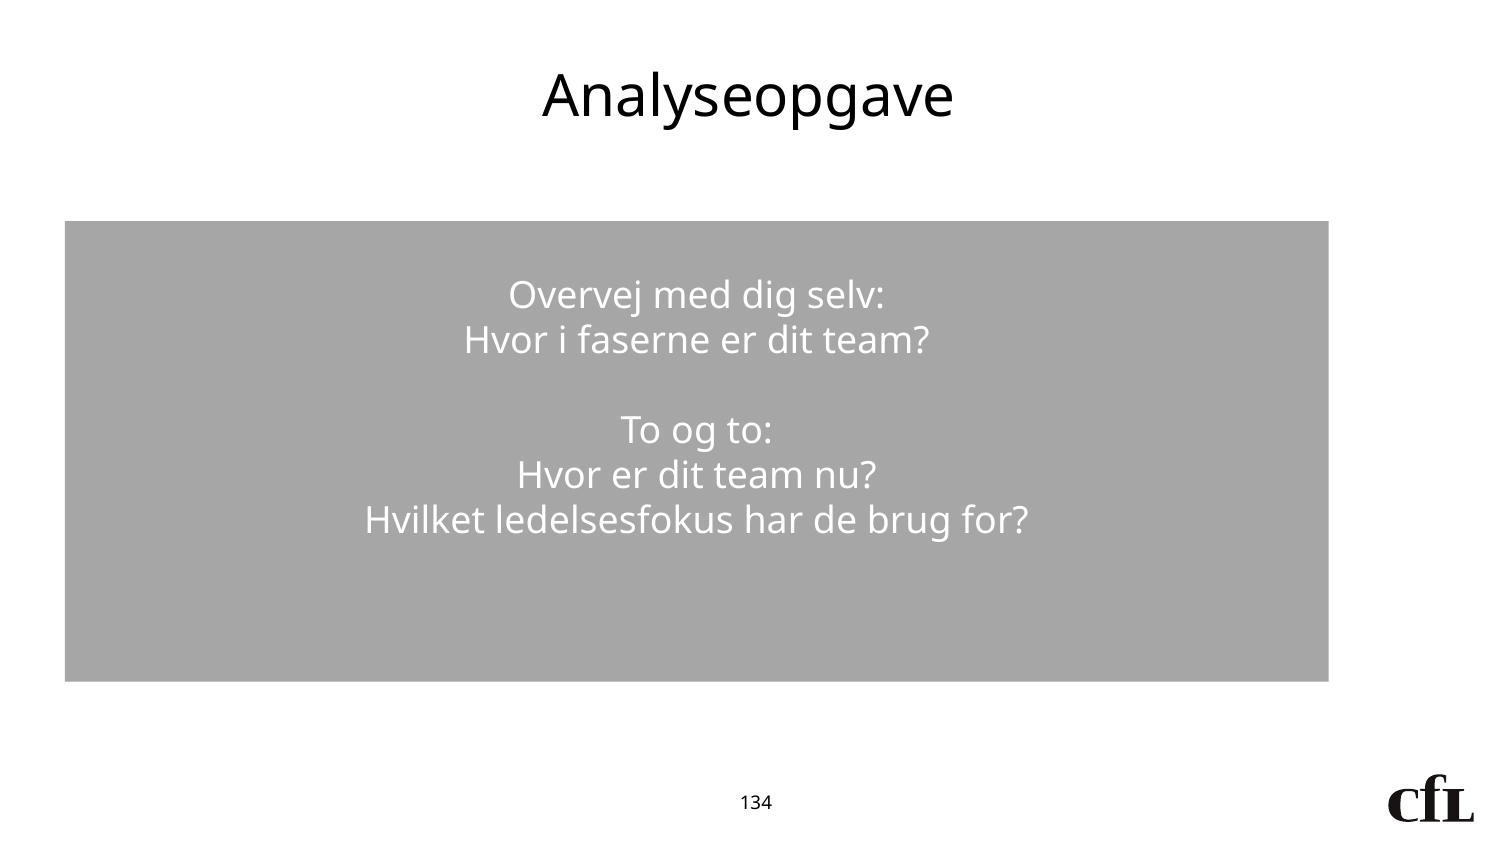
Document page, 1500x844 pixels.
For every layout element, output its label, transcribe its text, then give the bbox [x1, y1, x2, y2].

text_box Overvej med dig selv: Hvor i faserne er dit team? To og to: Hvor er dit team nu? Hvilket ledelsesfokus har de brug for? [63, 219, 1331, 684]
slide_number 134 [549, 783, 963, 836]
title Analyseopgave [64, 58, 1434, 169]
